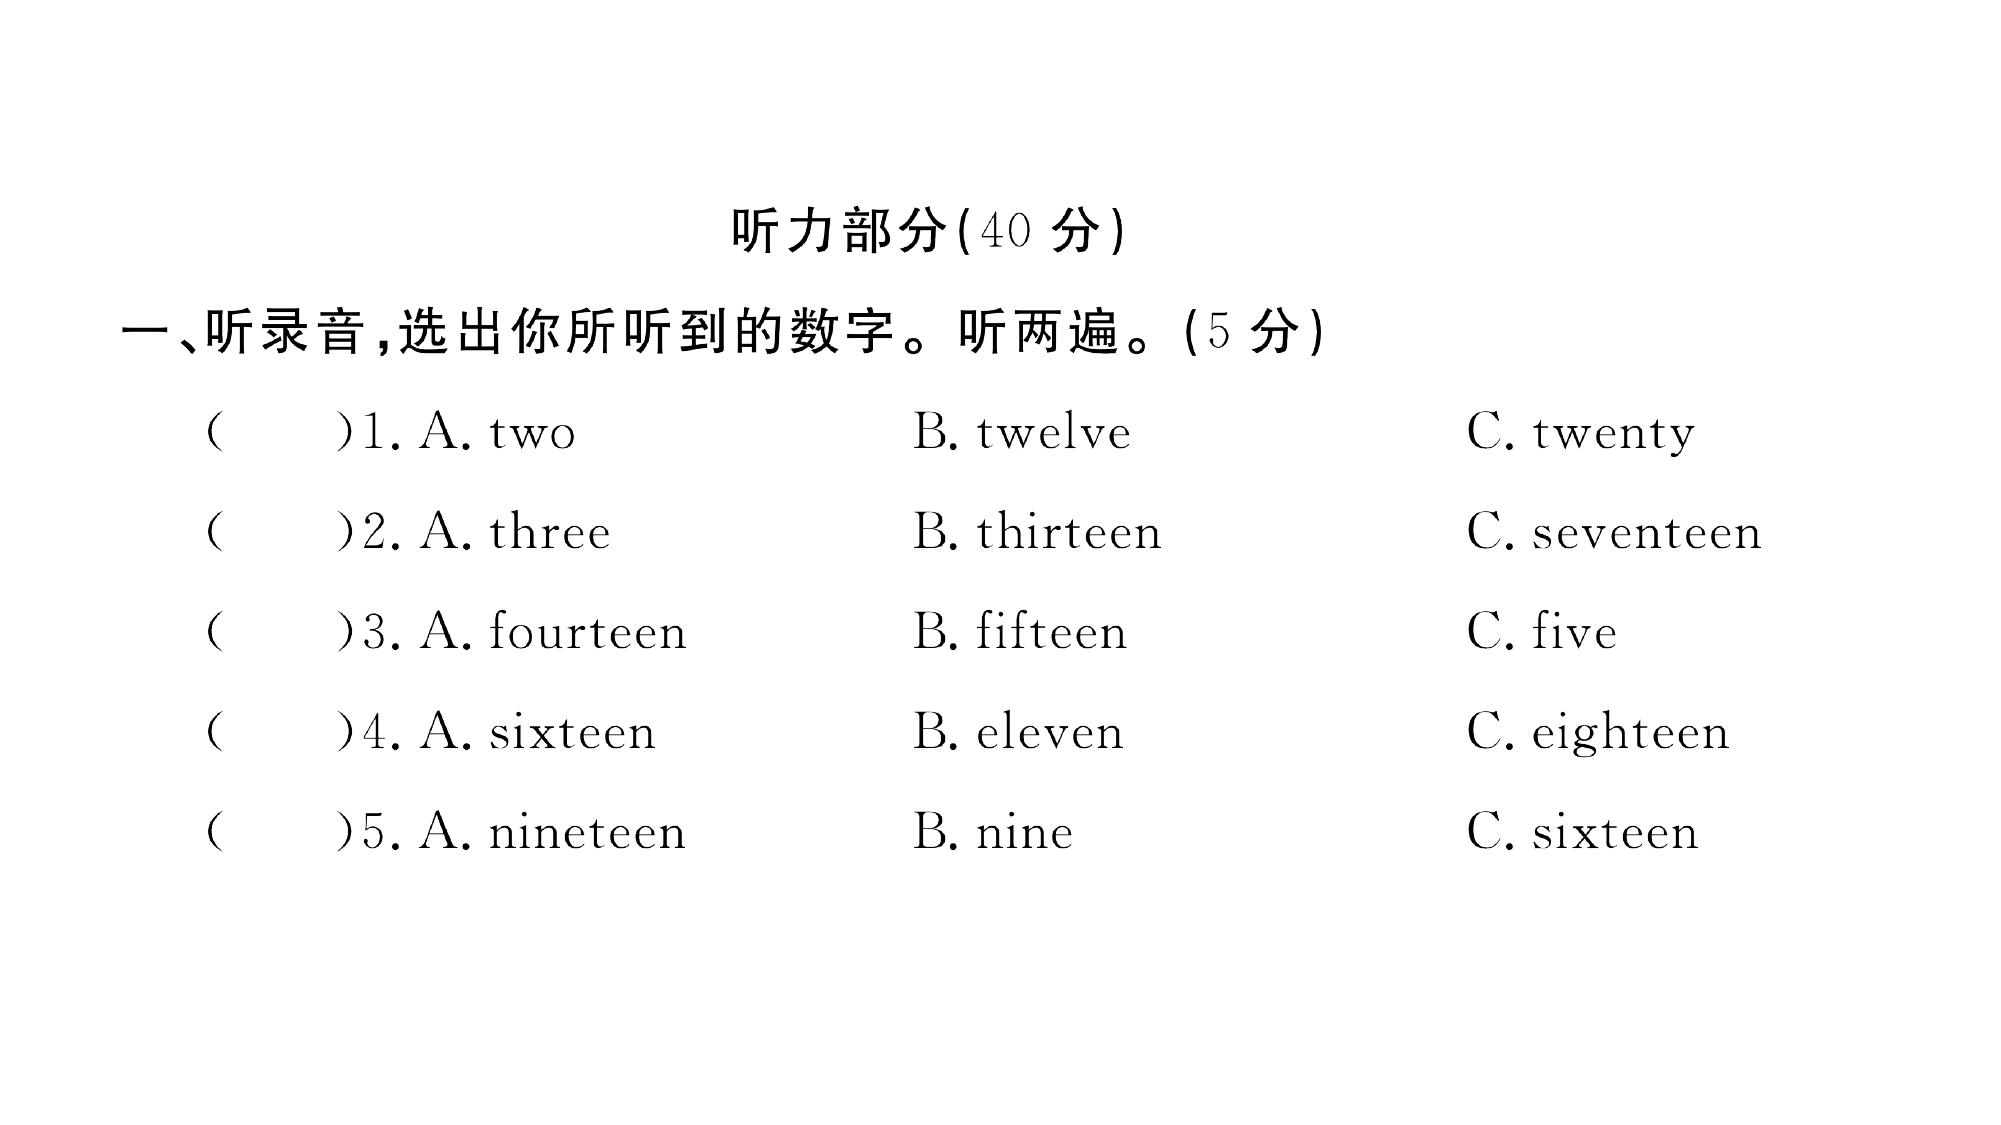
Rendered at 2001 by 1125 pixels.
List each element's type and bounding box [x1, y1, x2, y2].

picture [118, 148, 2000, 877]
